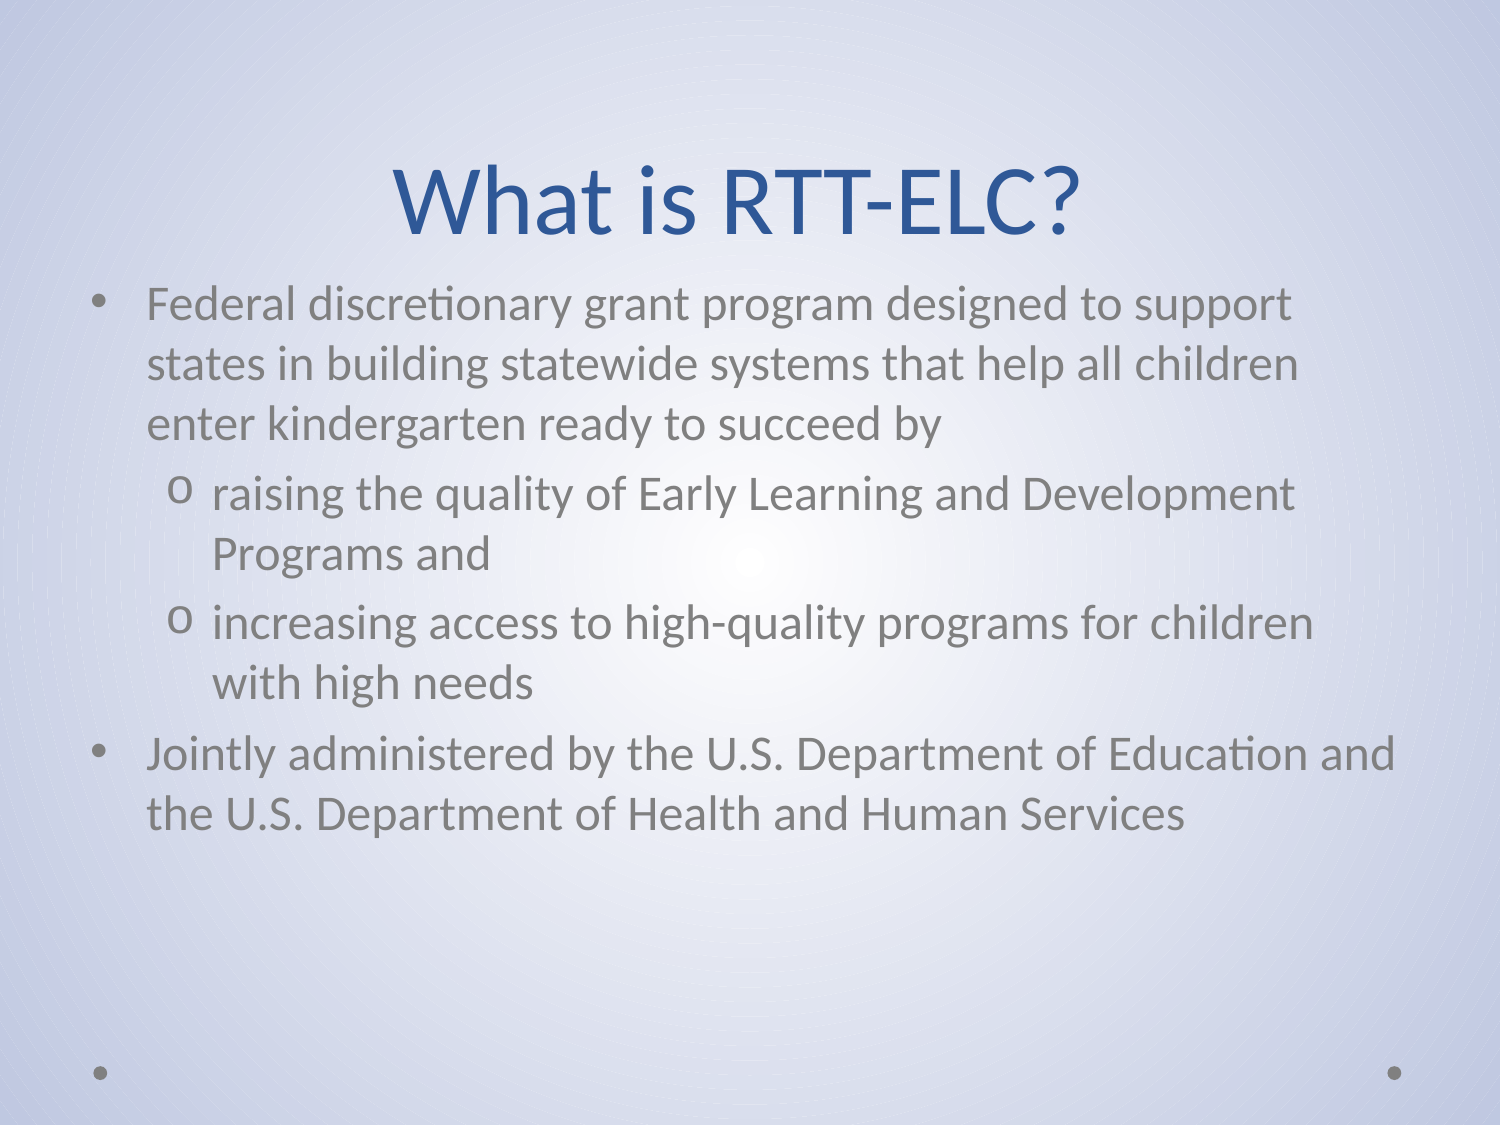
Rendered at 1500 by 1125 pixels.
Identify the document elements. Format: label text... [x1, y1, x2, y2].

list Federal discretionary grant program designed to support states in building statewide systems that help all children enter kindergarten ready to succeed by raising the quality of Early Learning and Development Programs and increasing access to high-quality programs for children with high needs Jointly administered by the U.S. Department of Education and the U.S. Department of Health and Human Services [75, 262, 1425, 1005]
title What is RTT-ELC? [75, 0, 1425, 262]
